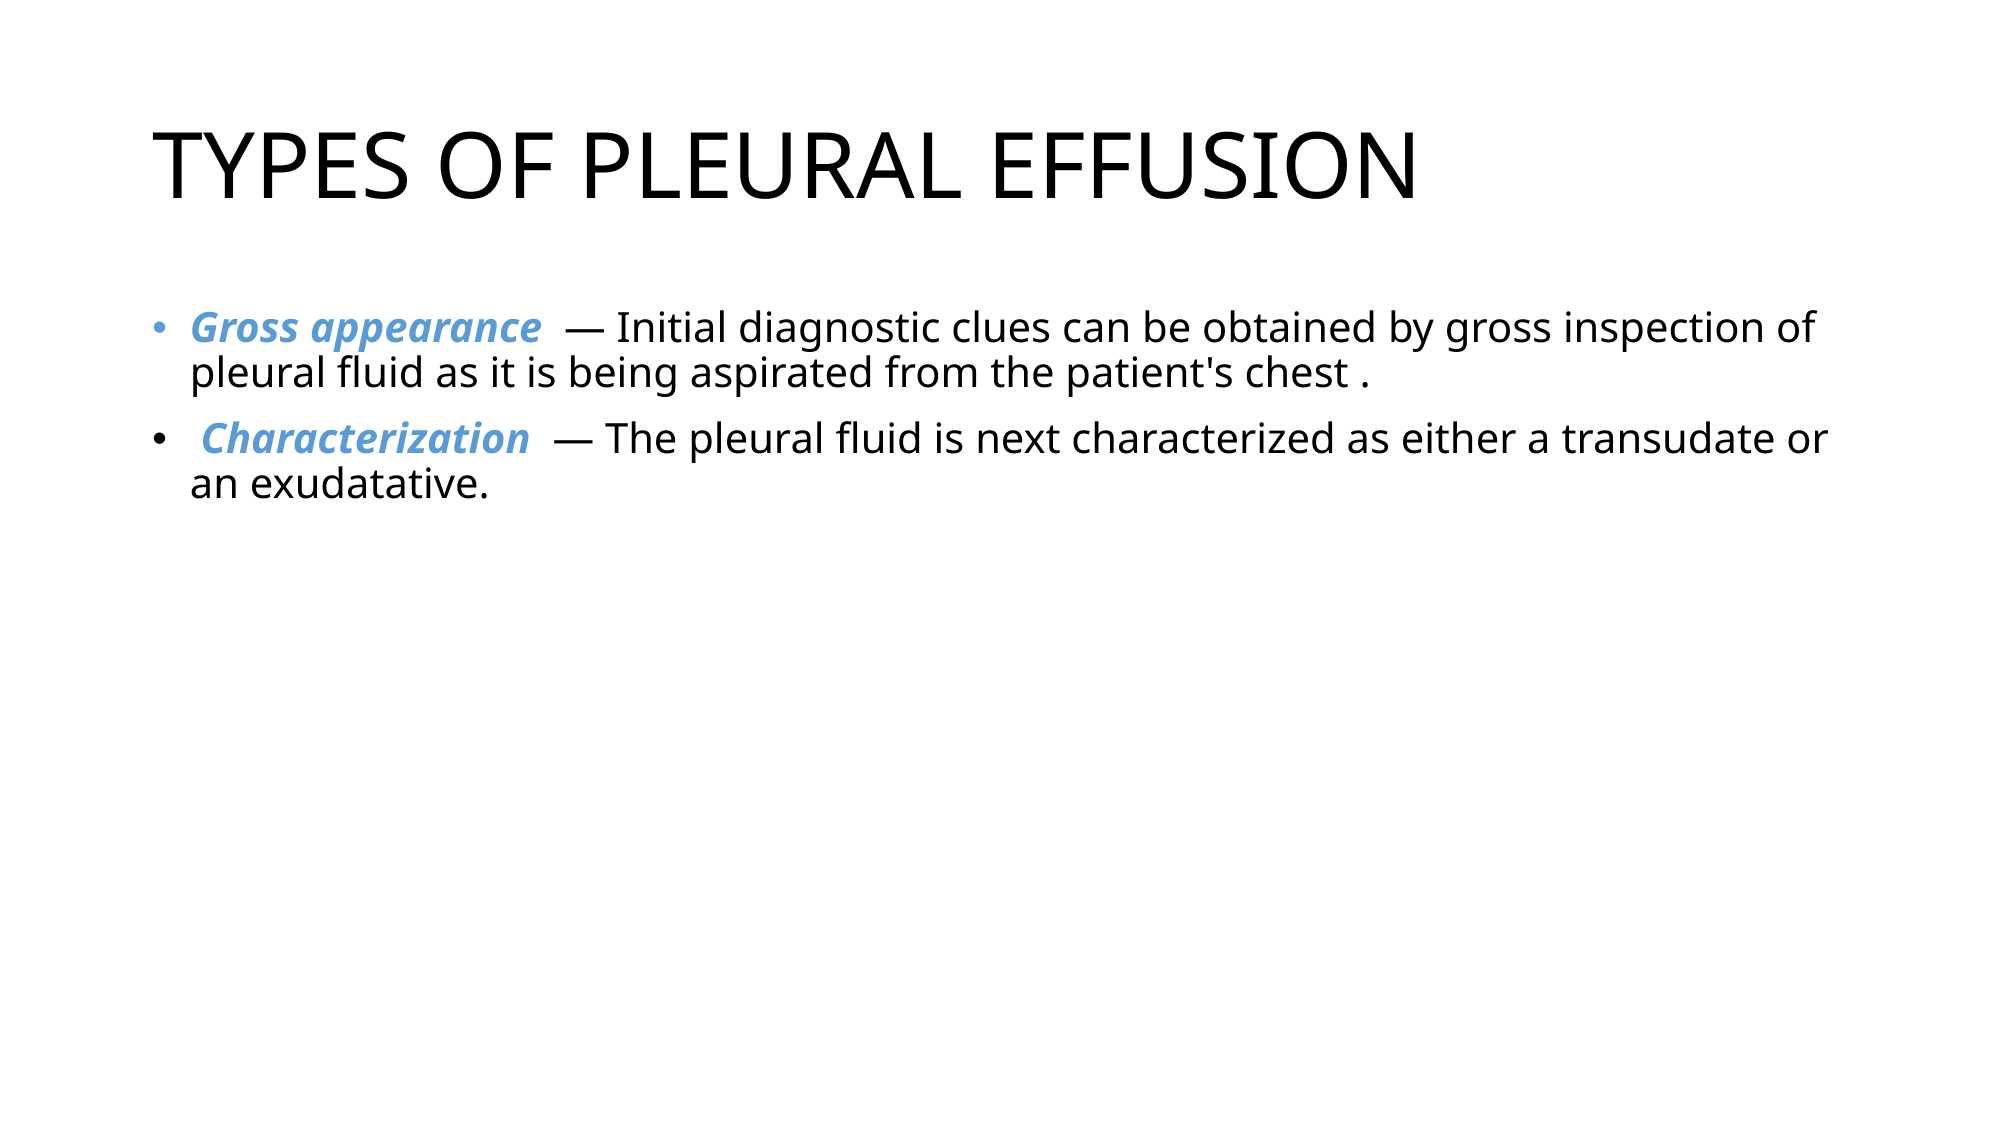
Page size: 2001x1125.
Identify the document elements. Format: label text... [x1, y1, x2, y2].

title TYPES OF PLEURAL EFFUSION [137, 59, 1863, 278]
list Gross appearance — Initial diagnostic clues can be obtained by gross inspection of pleural fluid as it is being aspirated from the patient's chest . Characterization — The pleural fluid is next characterized as either a transudate or an exudatative. [137, 299, 1863, 1014]
